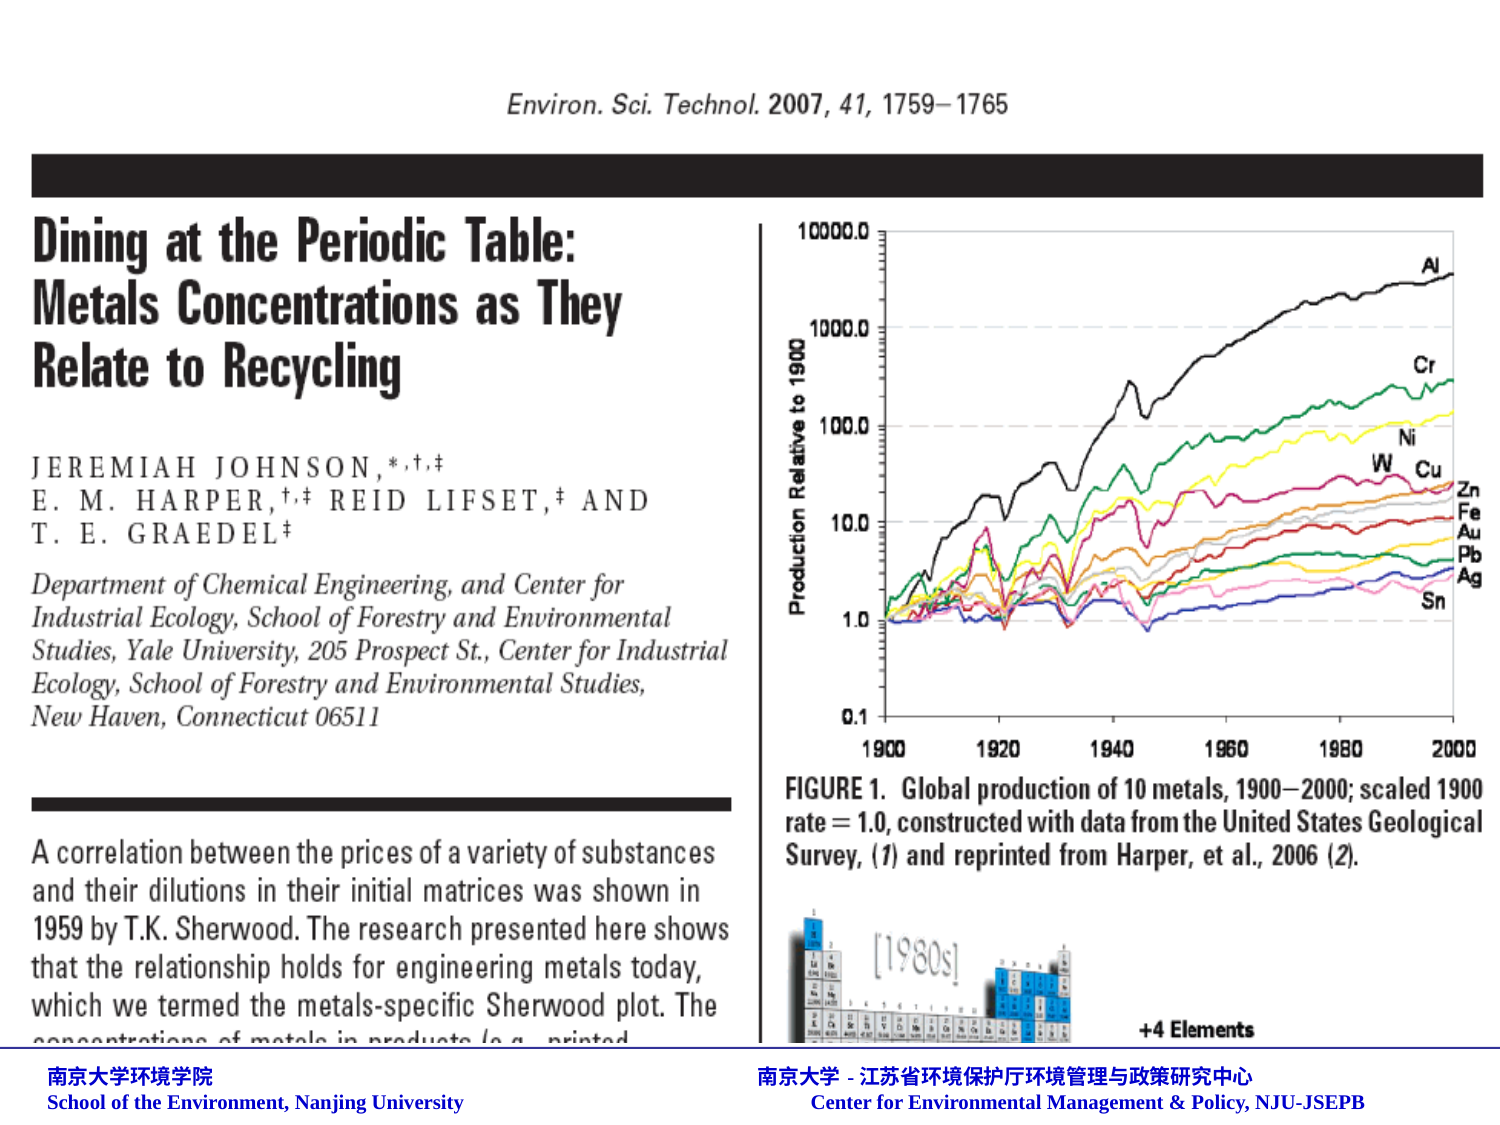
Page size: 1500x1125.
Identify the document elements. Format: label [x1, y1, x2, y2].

picture [0, 46, 1500, 1044]
